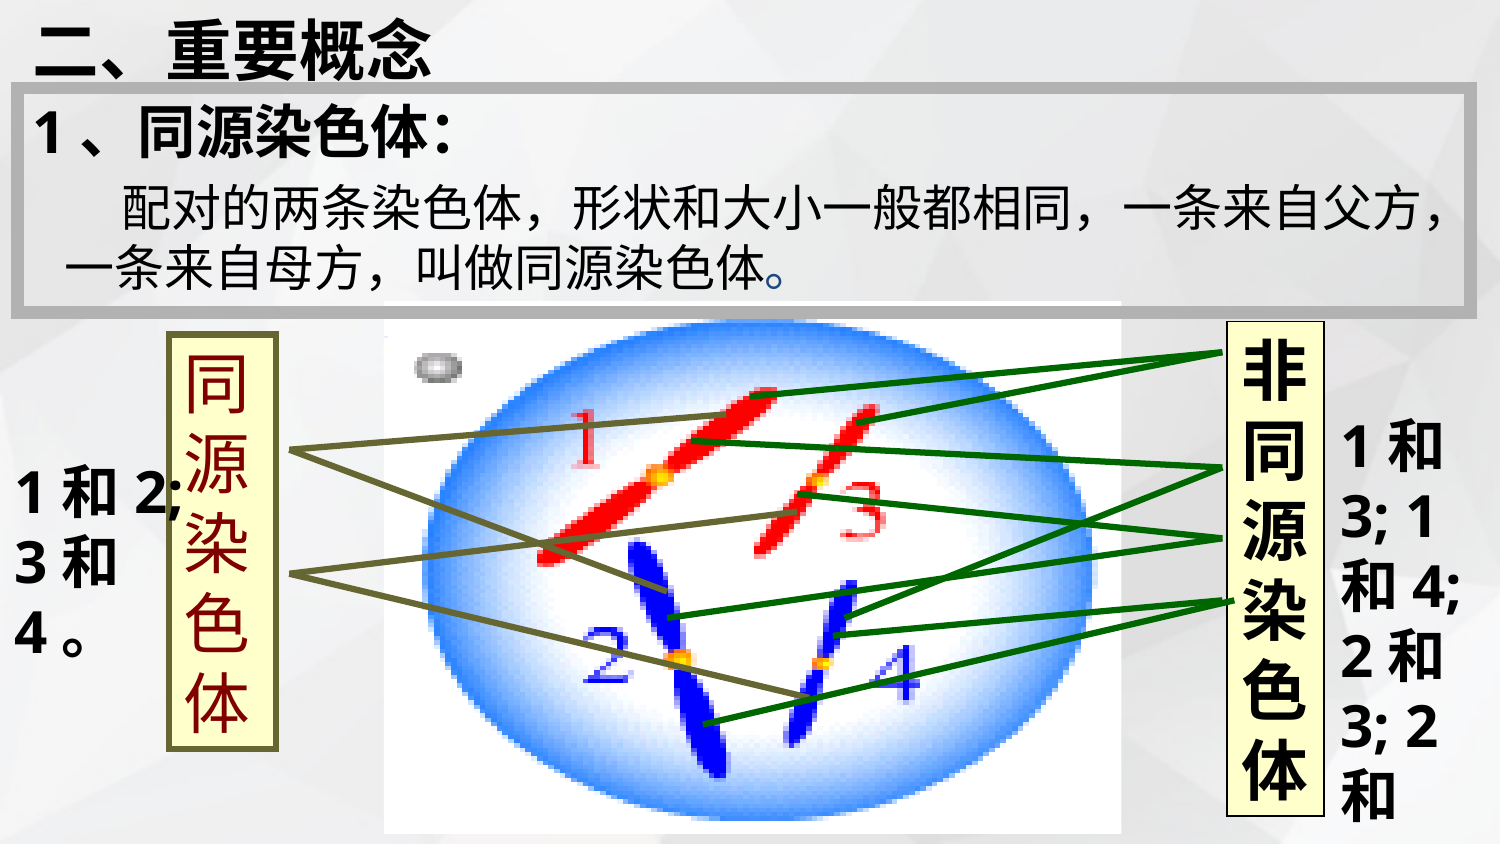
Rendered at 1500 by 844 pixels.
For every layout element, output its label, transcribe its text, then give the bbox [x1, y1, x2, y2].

picture [0, 0, 1500, 844]
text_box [383, 301, 1122, 439]
text_box 1、同源染色体： [17, 87, 1471, 313]
text_box 同源染色体 [169, 334, 277, 750]
text_box 1和3; 1和4; 2和3; 2和4。 [1325, 402, 1500, 844]
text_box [666, 493, 1223, 619]
text_box 非同源染色体 [1227, 321, 1324, 817]
text_box 二、重要概念 [17, 1, 648, 97]
text_box 配对的两条染色体，形状和大小一般都相同，一条来自父方，一条来自母方，叫做同源染色体。 [50, 168, 1471, 304]
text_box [288, 511, 697, 699]
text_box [702, 600, 1235, 725]
text_box 1和2; 3和4。 [0, 447, 204, 673]
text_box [288, 414, 727, 511]
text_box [749, 351, 1223, 424]
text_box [383, 705, 1122, 834]
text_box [690, 440, 1223, 493]
